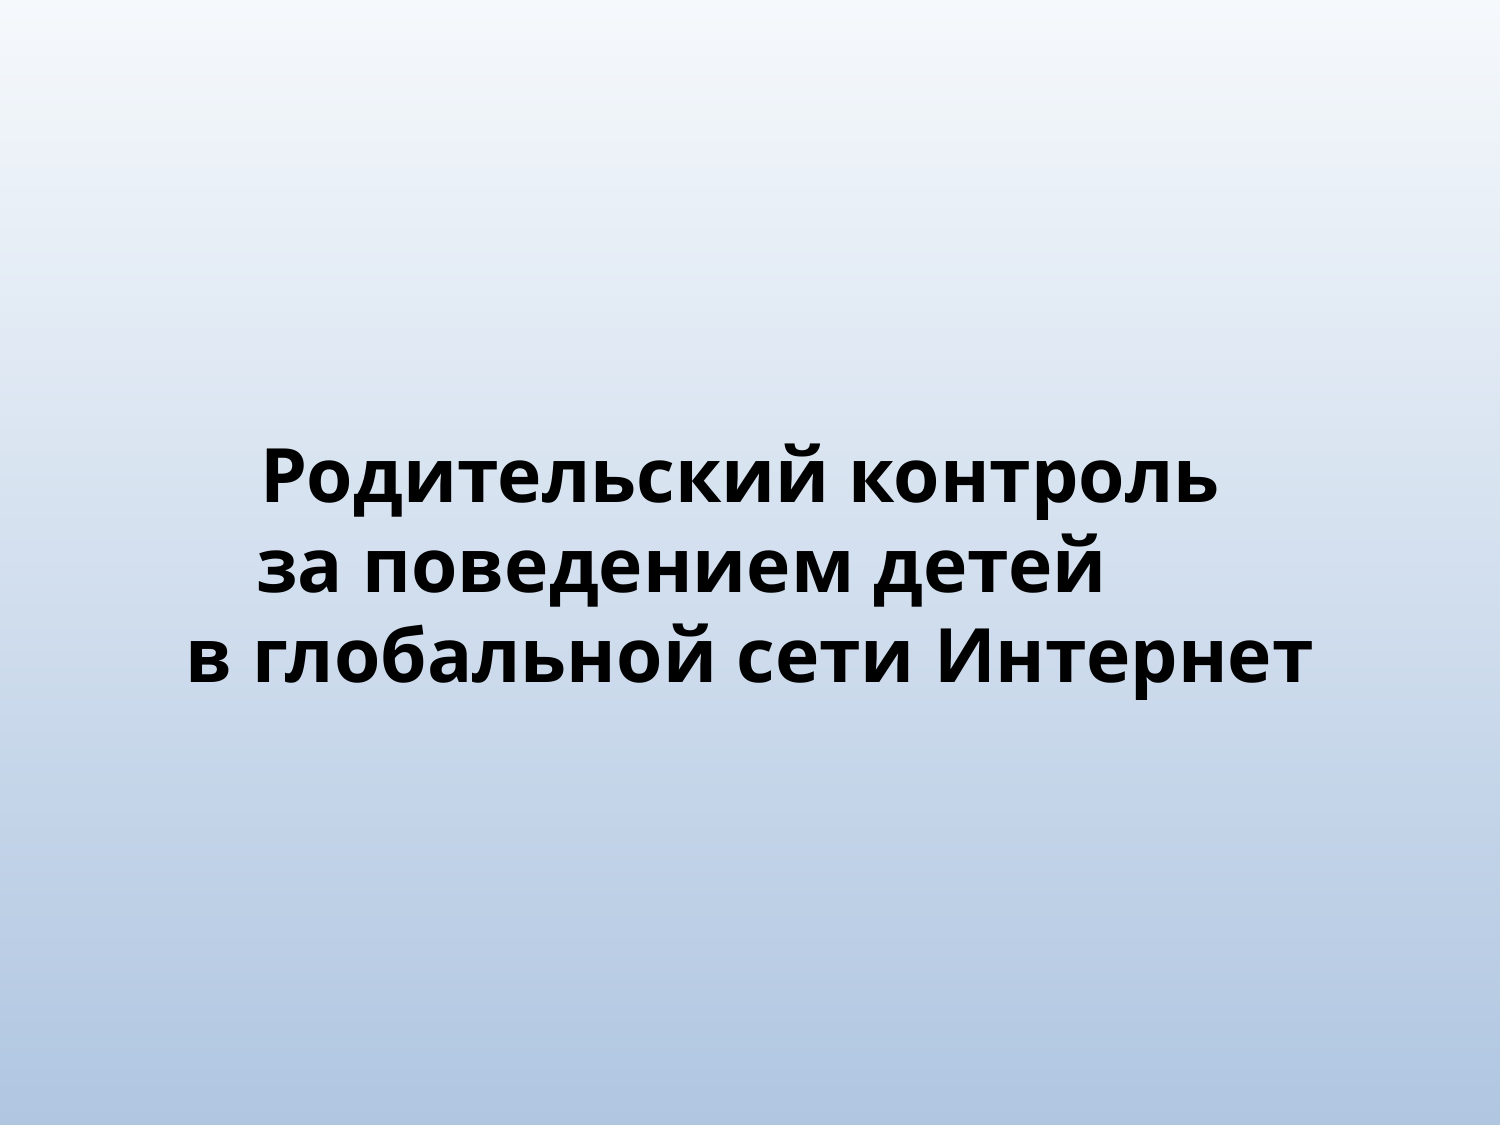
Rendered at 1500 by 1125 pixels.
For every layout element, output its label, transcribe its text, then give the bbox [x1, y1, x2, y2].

title Родительский контроль за поведением детей в глобальной сети Интернет [0, 0, 1500, 1125]
